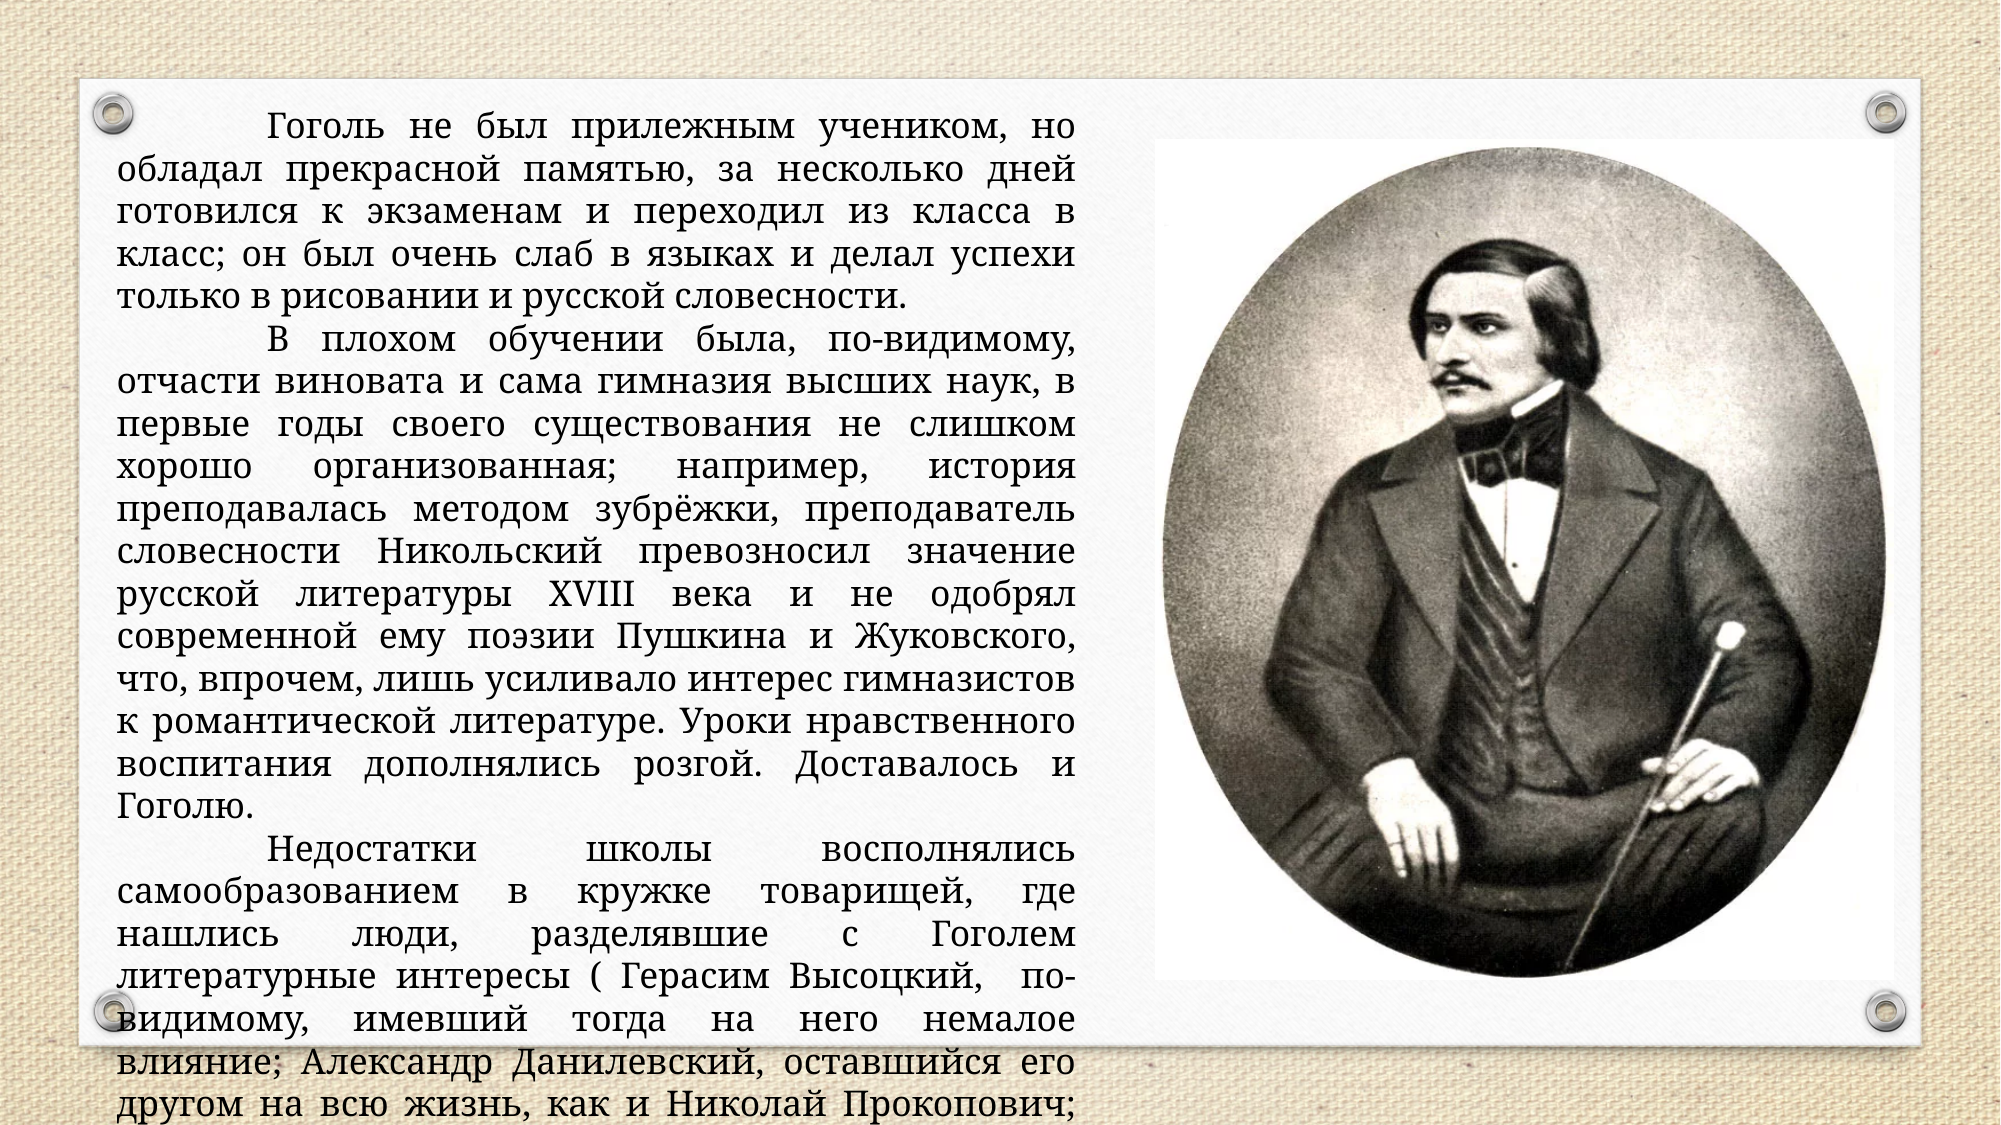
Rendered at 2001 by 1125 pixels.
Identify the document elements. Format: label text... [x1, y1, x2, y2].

picture [0, 0, 2001, 1125]
text_box Гоголь не был прилежным учеником, но обладал прекрасной памятью, за несколько дней готовился к экзаменам и переходил из класса в класс; он был очень слаб в языках и делал успехи только в рисовании и русской словесности. В плохом обучении была, по-видимому, отчасти виновата и сама гимназия высших наук, в первые годы своего существования не слишком хорошо организованная; например, история преподавалась методом зубрёжки, преподаватель словесности Никольский превозносил значение русской литературы XVIII века и не одобрял современной ему поэзии Пушкина и Жуковского, что, впрочем, лишь усиливало интерес гимназистов к романтической литературе. Уроки нравственного воспитания дополнялись розгой. Доставалось и Гоголю. Недостатки школы восполнялись самообразованием в кружке товарищей, где нашлись люди, разделявшие с Гоголем литературные интересы ( Герасим Высоцкий, по-видимому, имевший тогда на него немалое влияние; Александр Данилевский, оставшийся его другом на всю жизнь, как и Николай Прокопович; Нестор Кукольник, с которым, впрочем, Гоголь никогда не сходился). [101, 93, 1092, 1125]
